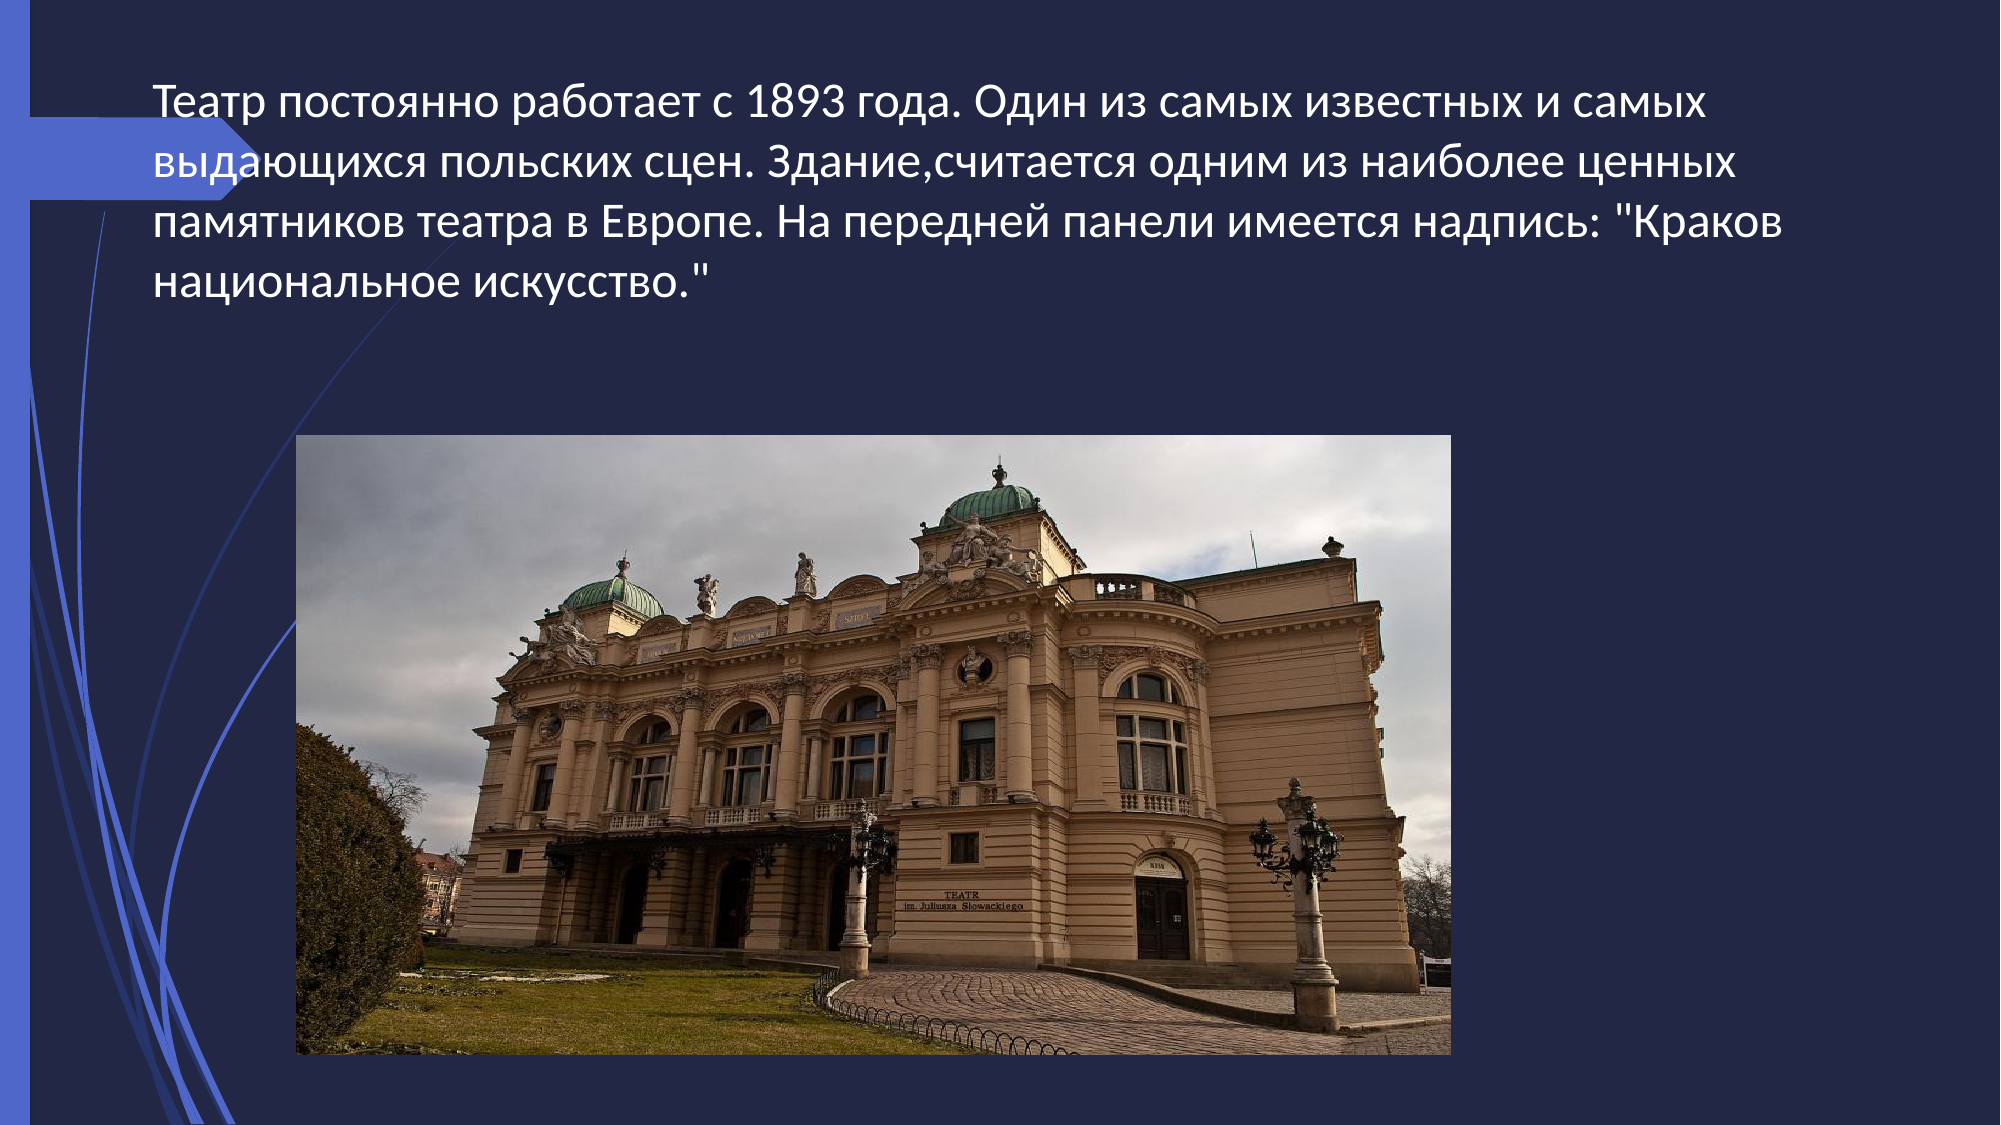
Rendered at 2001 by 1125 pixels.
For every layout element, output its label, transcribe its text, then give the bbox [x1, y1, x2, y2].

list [295, 434, 1451, 1056]
title Театр постоянно работает с 1893 года. Один из самых известных и самых выдающихся польских сцен. Здание,считается одним из наиболее ценных памятников театра в Европе. На передней панели имеется надпись: "Краков национальное искусство." [137, 59, 1863, 343]
